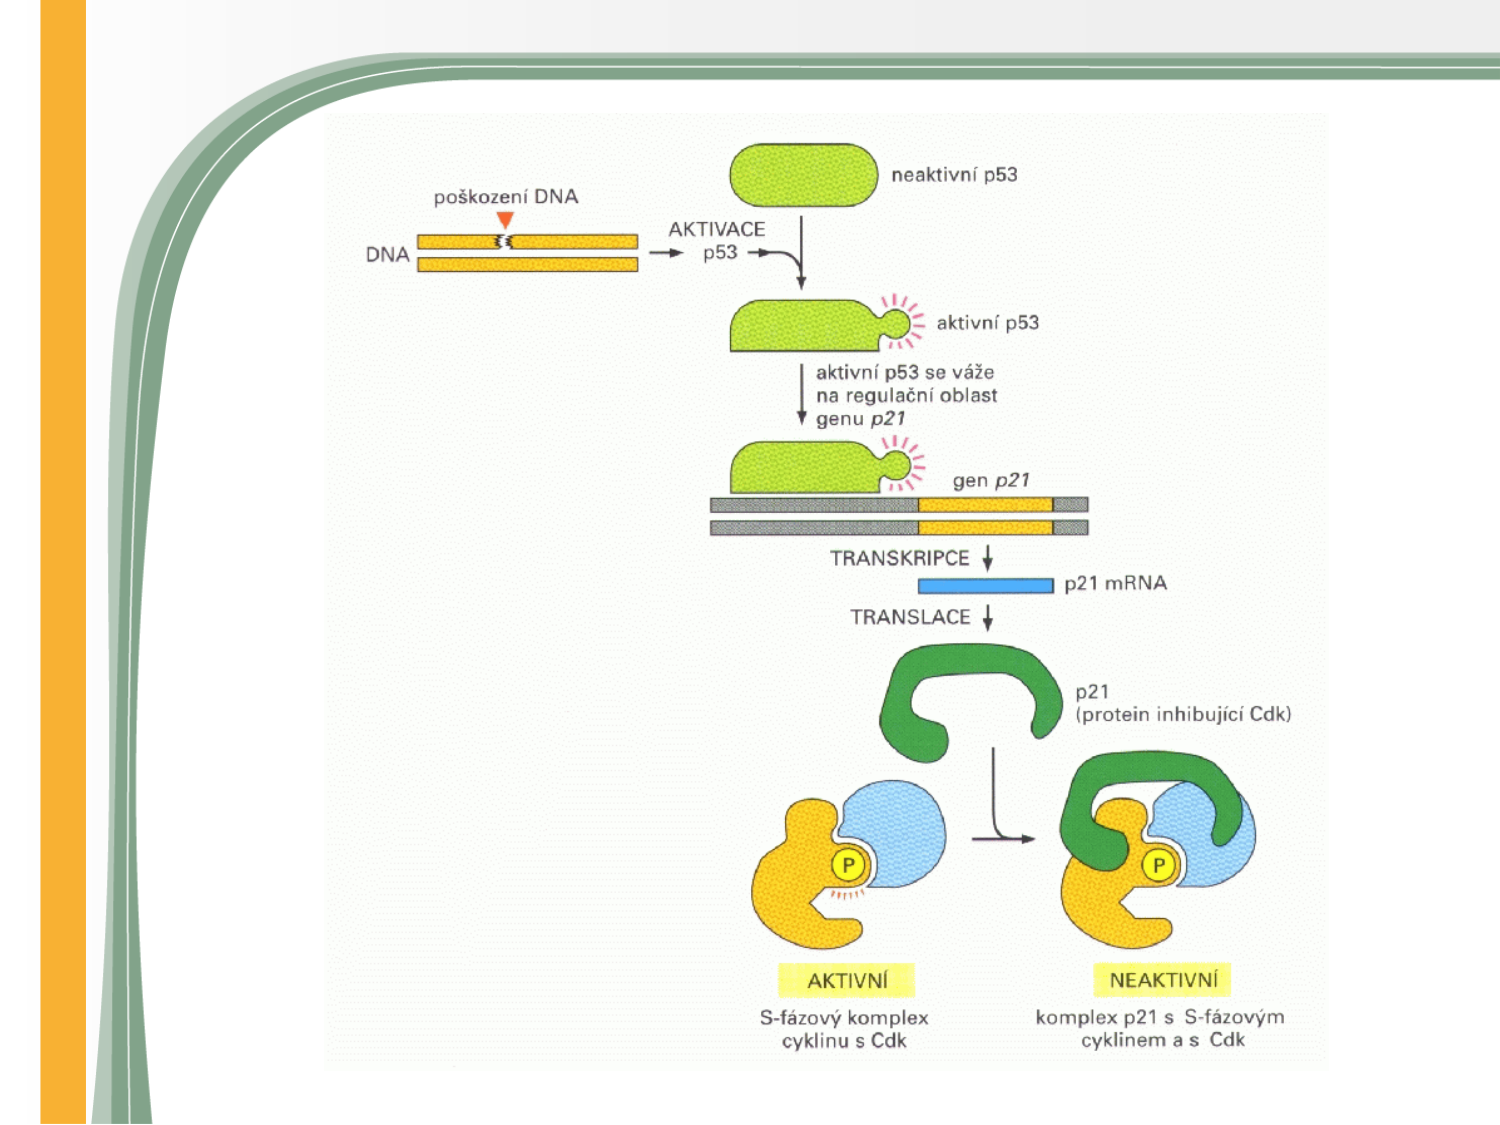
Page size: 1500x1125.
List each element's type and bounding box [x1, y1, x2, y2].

picture [0, 0, 1500, 1125]
list [324, 113, 1329, 1071]
